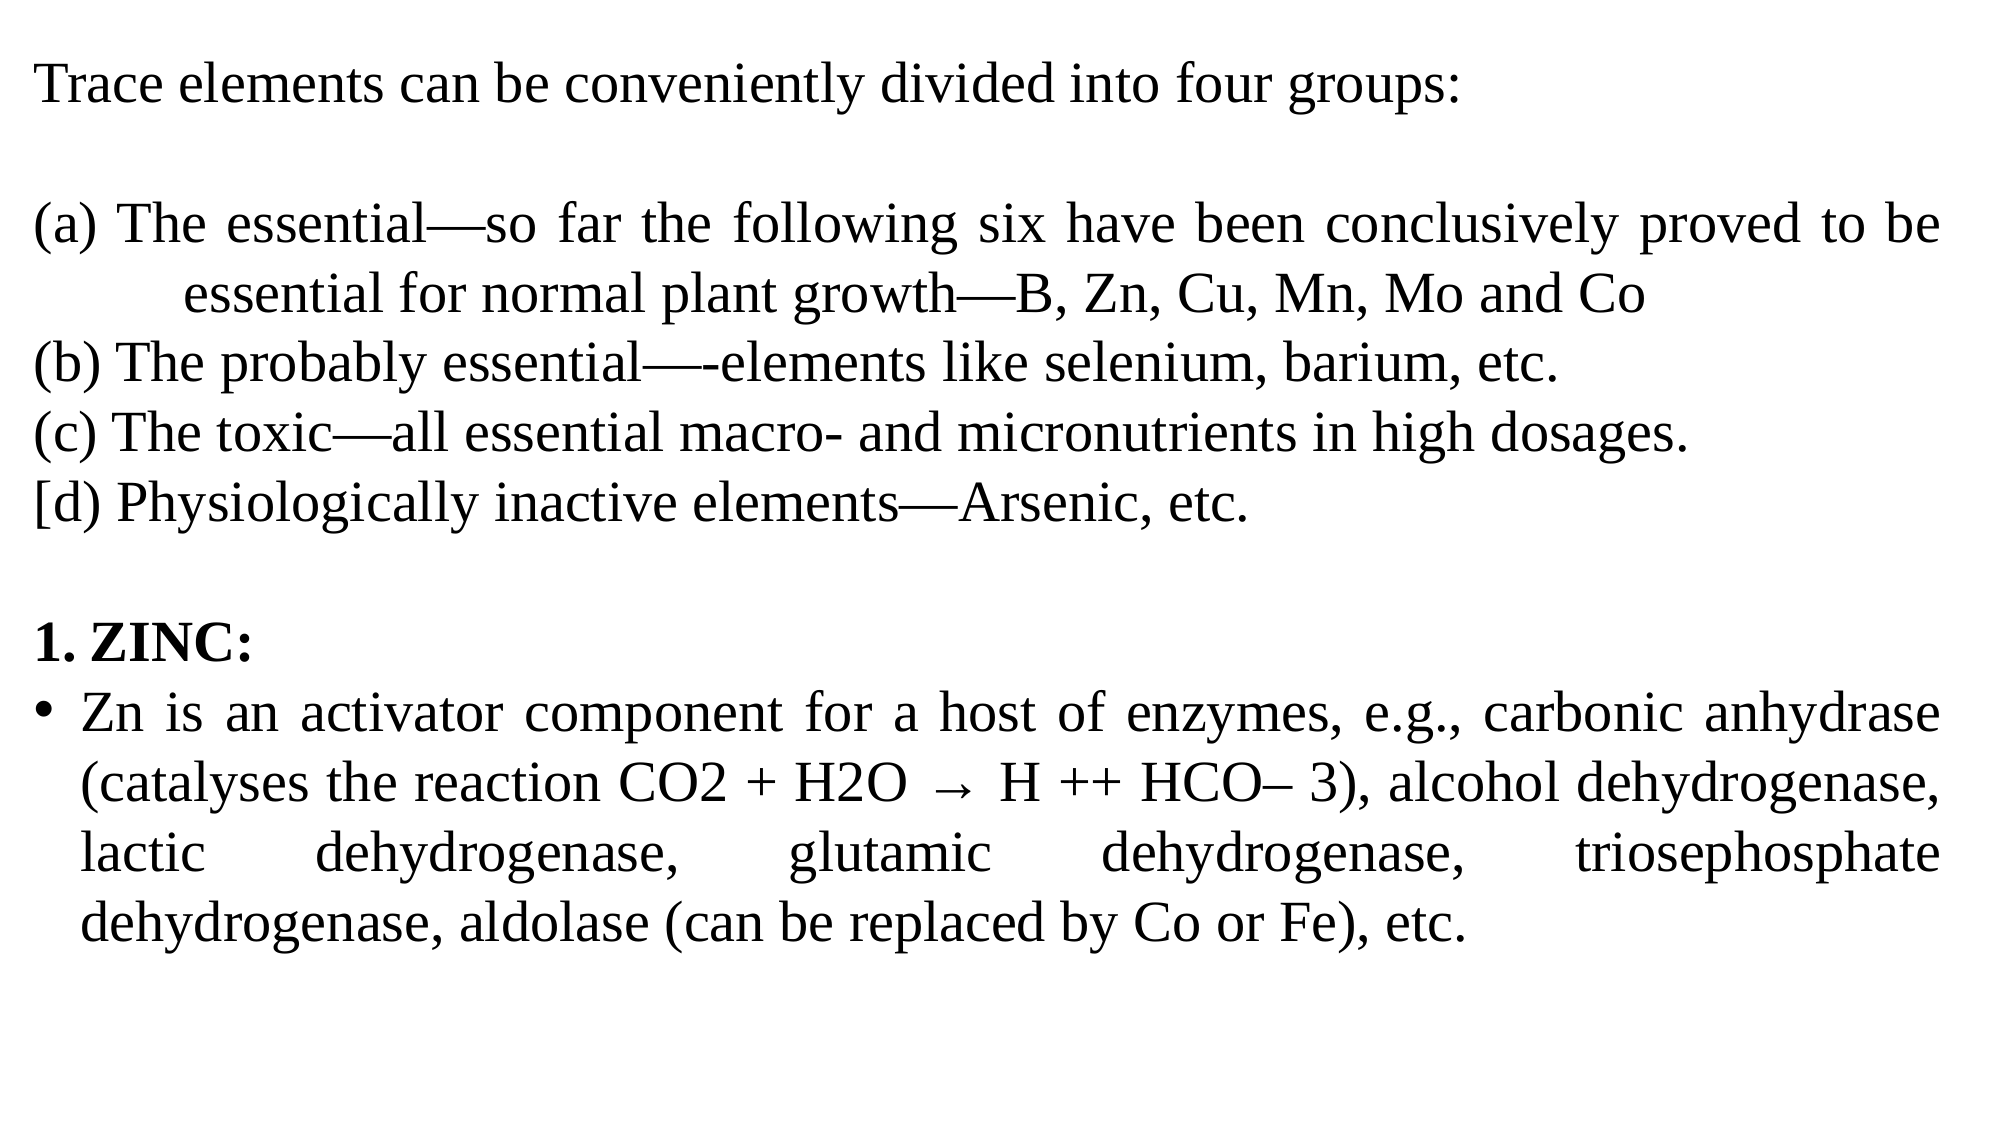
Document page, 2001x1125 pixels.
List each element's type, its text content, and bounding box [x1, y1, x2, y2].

text_box Trace elements can be conveniently divided into four groups: (a) The essential—so far the following six have been conclusively proved to be essential for normal plant growth—B, Zn, Cu, Mn, Mo and Co (b) The probably essential—-elements like selenium, barium, etc. (c) The toxic—all essential macro- and micronutrients in high dosages. [d) Physiologically inactive elements—Arsenic, etc. ZINC: Zn is an activator component for a host of enzymes, e.g., carbonic anhydrase (catalyses the reaction CO2 + H2O → H ++ HCO– 3), alcohol dehydrogenase, lactic dehydrogenase, glutamic dehydrogenase, triosephosphate dehydrogenase, aldolase (can be replaced by Co or Fe), etc. [18, 36, 1957, 1031]
